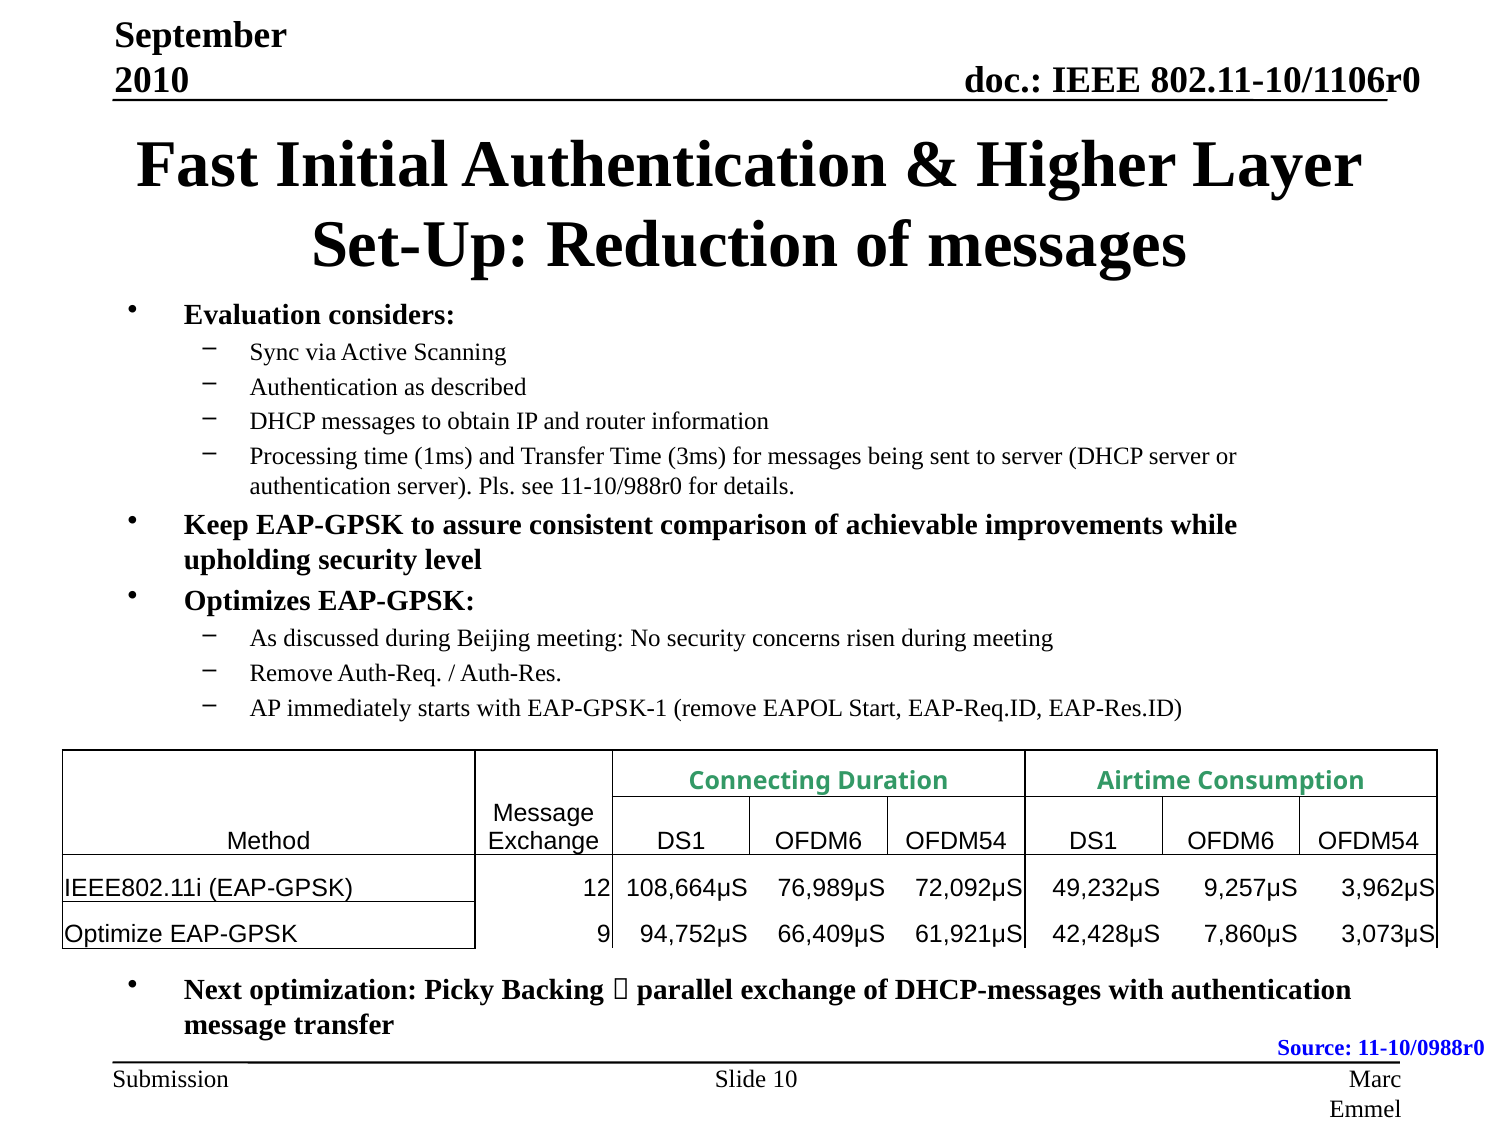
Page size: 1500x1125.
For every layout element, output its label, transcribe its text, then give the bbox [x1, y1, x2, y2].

table_cell OFDM54 [1300, 797, 1436, 854]
text_box Source: 11-10/0988r0 [1388, 1024, 1500, 1088]
table_cell 72,092μS [887, 855, 1024, 901]
table_header Message Exchange [476, 751, 612, 854]
title Fast Initial Authentication & Higher Layer Set-Up: Reduction of messages [112, 112, 1388, 287]
table_cell 49,232μS [1026, 855, 1162, 901]
table_cell 3,962μS [1300, 855, 1436, 901]
table_cell DS1 [613, 797, 749, 854]
table_header Method [63, 751, 474, 854]
table_header Airtime Consumption [1026, 751, 1436, 796]
table_cell 9,257μS [1162, 855, 1300, 901]
table_cell OFDM6 [750, 797, 887, 854]
table_cell 9 [476, 901, 612, 948]
table_cell OFDM6 [1163, 797, 1299, 854]
table_cell 42,428μS [1026, 901, 1162, 948]
table_cell 7,860μS [1162, 901, 1300, 948]
table_cell 108,664μS [613, 855, 750, 901]
table_cell DS1 [1026, 797, 1162, 854]
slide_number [114, 54, 290, 101]
list Evaluation considers: Sync via Active Scanning Authentication as described DHCP messages to obtain IP and router information Processing time (1ms) and Transfer Time (3ms) for messages being sent to server (DHCP server or authentication server). Pls. see 11-10/988r0 for details. Keep EAP-GPSK to assure consistent comparison of achievable improvements while upholding security level Optimizes EAP-GPSK: As discussed during Beijing meeting: No security concerns risen during meeting Remove Auth-Req. / Auth-Res. AP immediately starts with EAP-GPSK-1 (remove EAPOL Start, EAP-Req.ID, EAP-Res.ID) [112, 287, 1388, 749]
table_cell 66,409μS [750, 901, 887, 948]
table_cell 3,073μS [1300, 901, 1436, 948]
table_cell 76,989μS [750, 855, 887, 901]
table_header Connecting Duration [613, 751, 1024, 796]
table_cell Optimize EAP-GPSK [63, 902, 474, 948]
table_cell 94,752μS [613, 901, 750, 948]
table_cell 61,921μS [887, 901, 1024, 948]
table_cell OFDM54 [888, 797, 1024, 854]
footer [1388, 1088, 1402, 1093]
table_cell 12 [476, 855, 612, 901]
table_cell IEEE802.11i (EAP-GPSK) [63, 855, 474, 901]
text_box Next optimization: Picky Backing  parallel exchange of DHCP-messages with authentication message transfer [112, 962, 1388, 1125]
